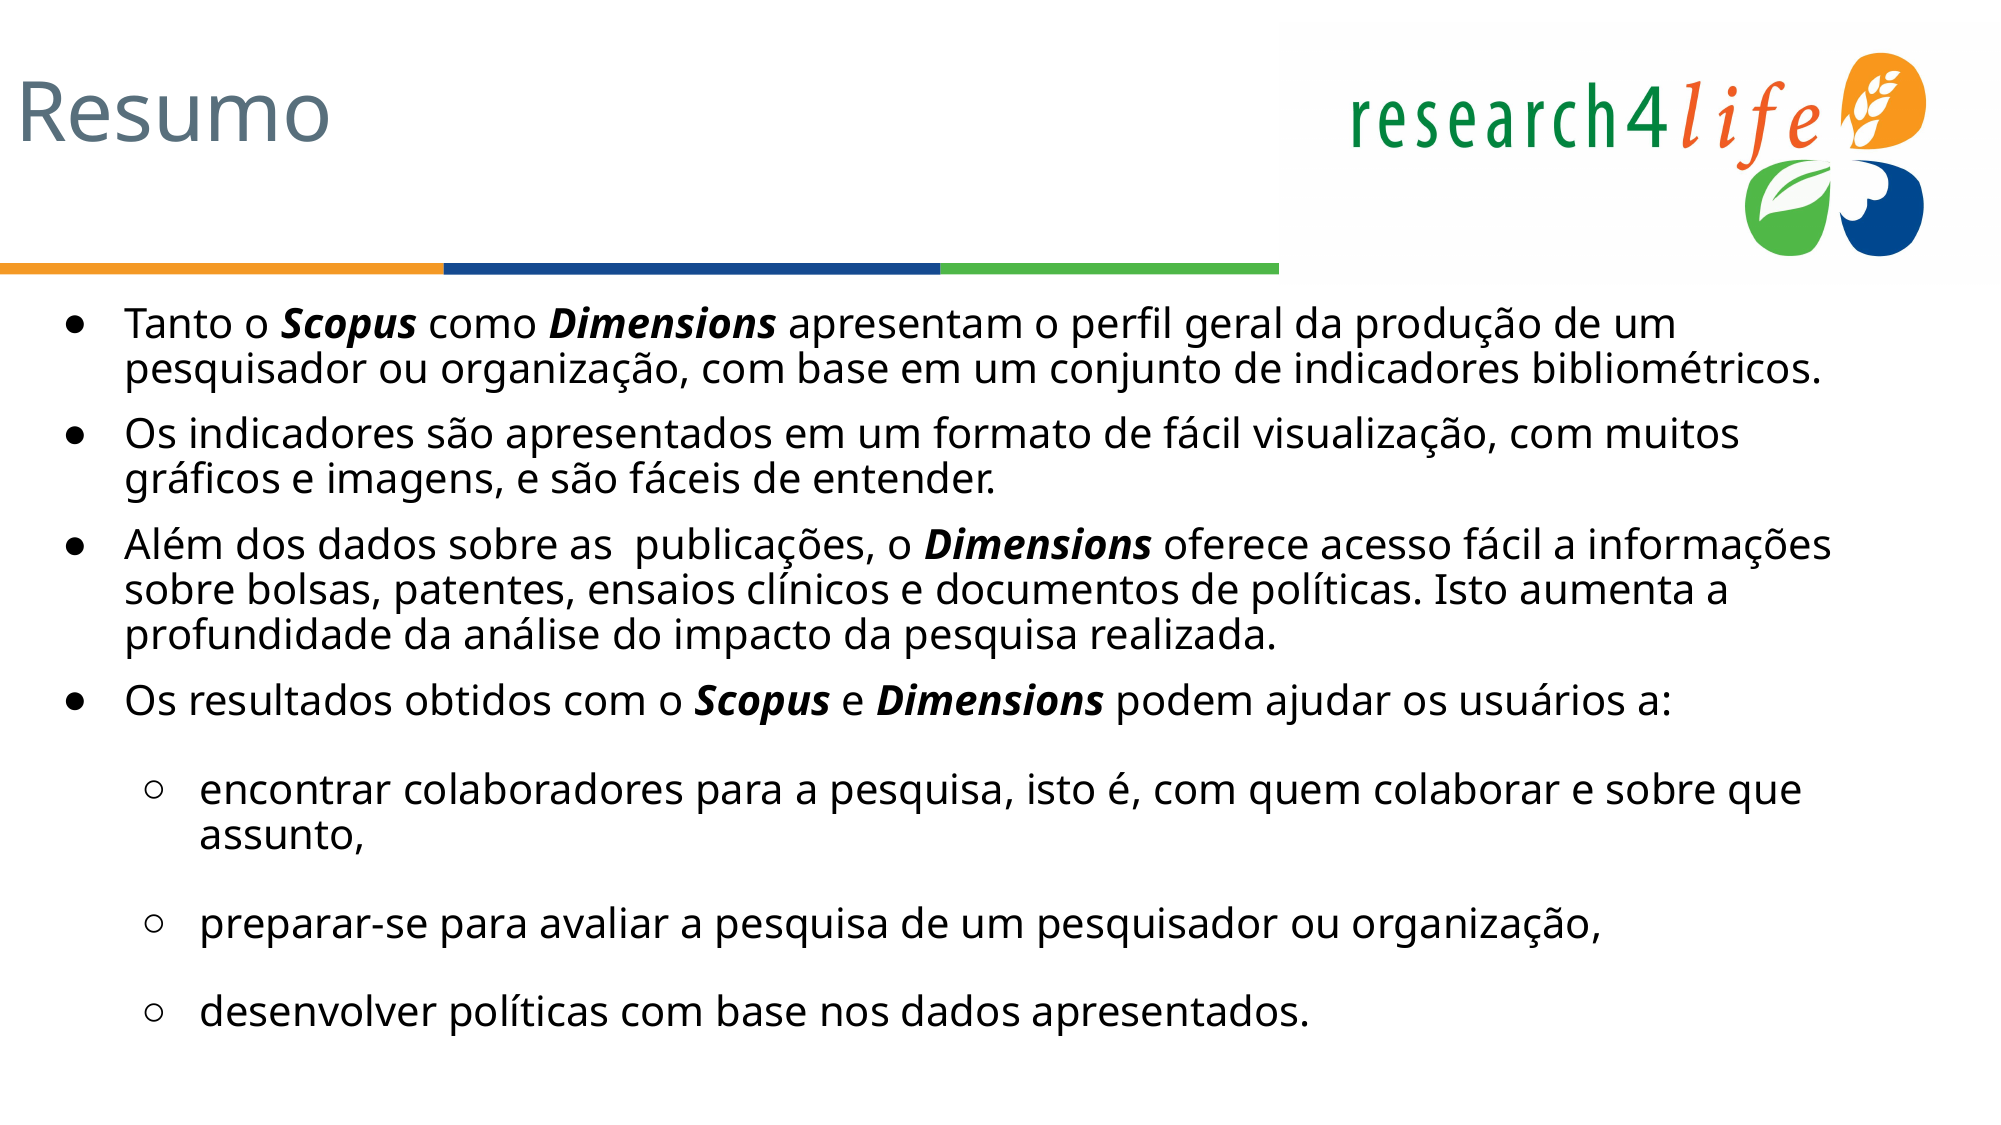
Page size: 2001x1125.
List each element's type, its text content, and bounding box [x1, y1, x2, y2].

title Resumo [0, 62, 1334, 240]
picture [1279, 22, 2000, 285]
list Tanto o Scopus como Dimensions apresentam o perfil geral da produção de um pesquisador ou organização, com base em um conjunto de indicadores bibliométricos. Os indicadores são apresentados em um formato de fácil visualização, com muitos gráficos e imagens, e são fáceis de entender. Além dos dados sobre as publicações, o Dimensions oferece acesso fácil a informações sobre bolsas, patentes, ensaios clínicos e documentos de políticas. Isto aumenta a profundidade da análise do impacto da pesquisa realizada. Os resultados obtidos com o Scopus e Dimensions podem ajudar os usuários a: encontrar colaboradores para a pesquisa, isto é, com quem colaborar e sobre que assunto, preparar-se para avaliar a pesquisa de um pesquisador ou organização, desenvolver políticas com base nos dados apresentados. [34, 294, 1916, 1096]
